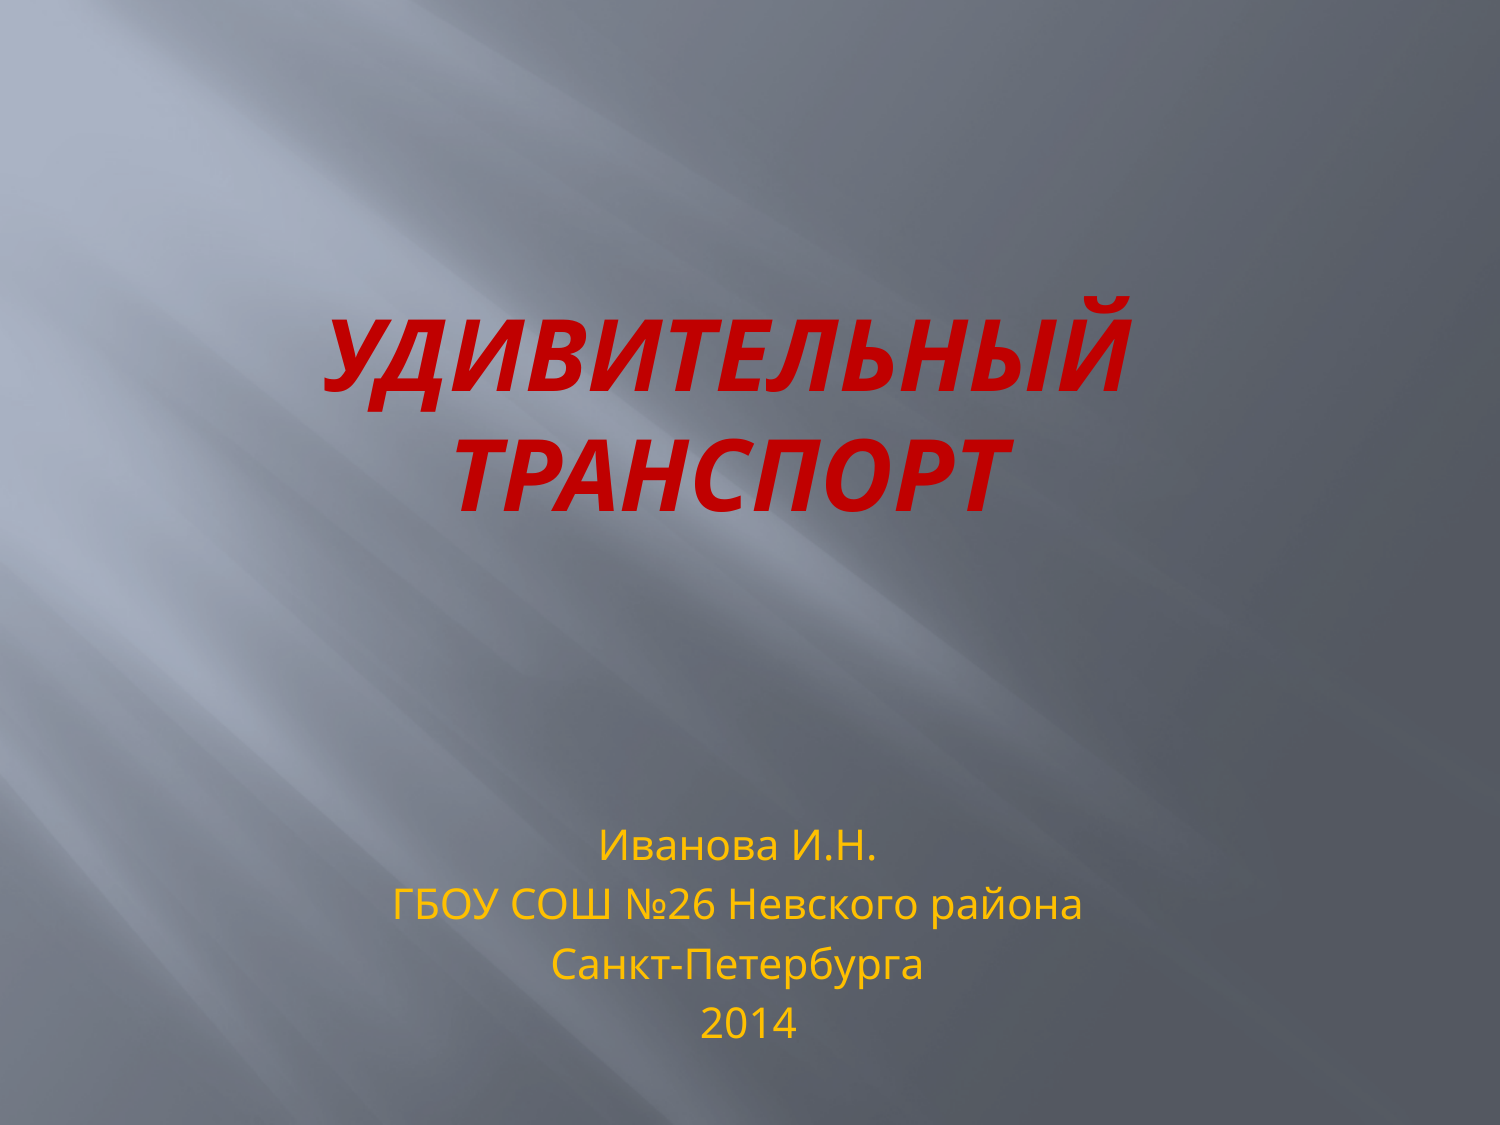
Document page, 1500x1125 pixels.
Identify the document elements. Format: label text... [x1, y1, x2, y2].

title Удивительный транспорт [53, 231, 1404, 532]
subtitle Иванова И.Н. ГБОУ СОШ №26 Невского района Санкт-Петербурга 2014 [147, 810, 1328, 1055]
